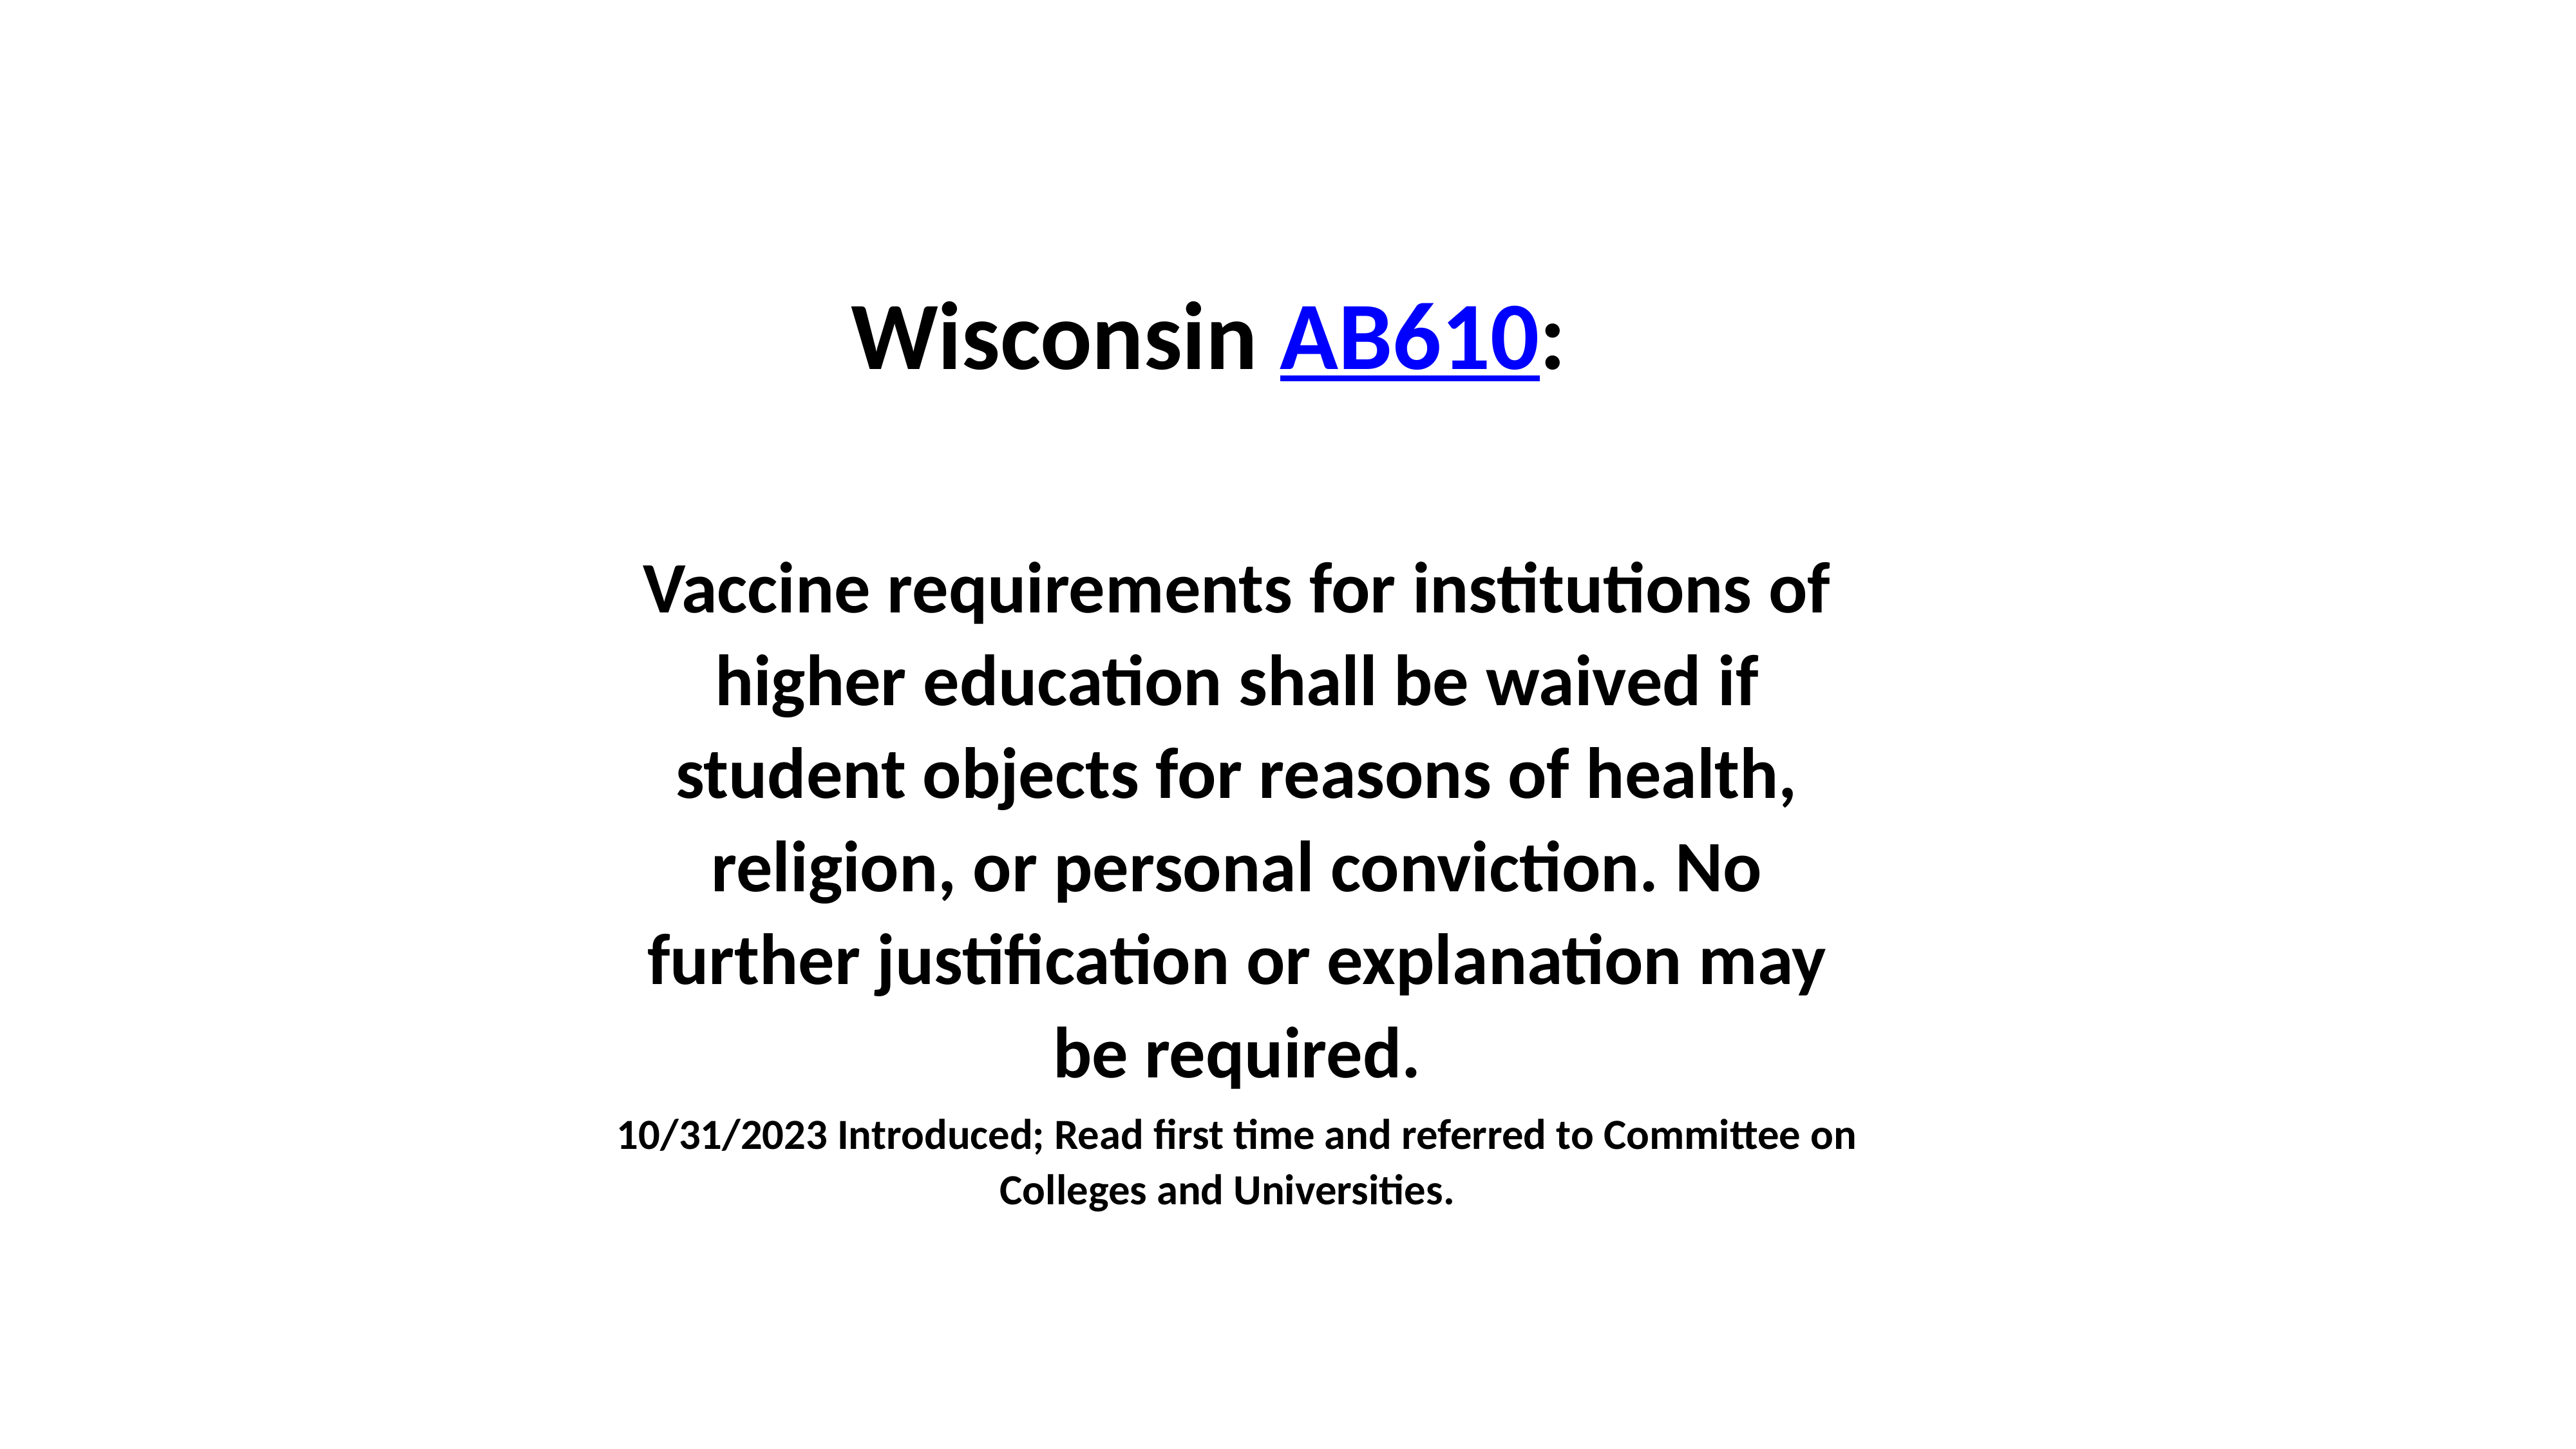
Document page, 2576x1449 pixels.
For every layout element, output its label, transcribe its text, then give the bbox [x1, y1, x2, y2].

text_box Wisconsin AB610: Vaccine requirements for institutions of higher education shall be waived if student objects for reasons of health, religion, or personal conviction. No further justification or explanation may be required. 10/31/2023 Introduced; Read first time and referred to Committee on Colleges and Universities. [593, 260, 1881, 1218]
